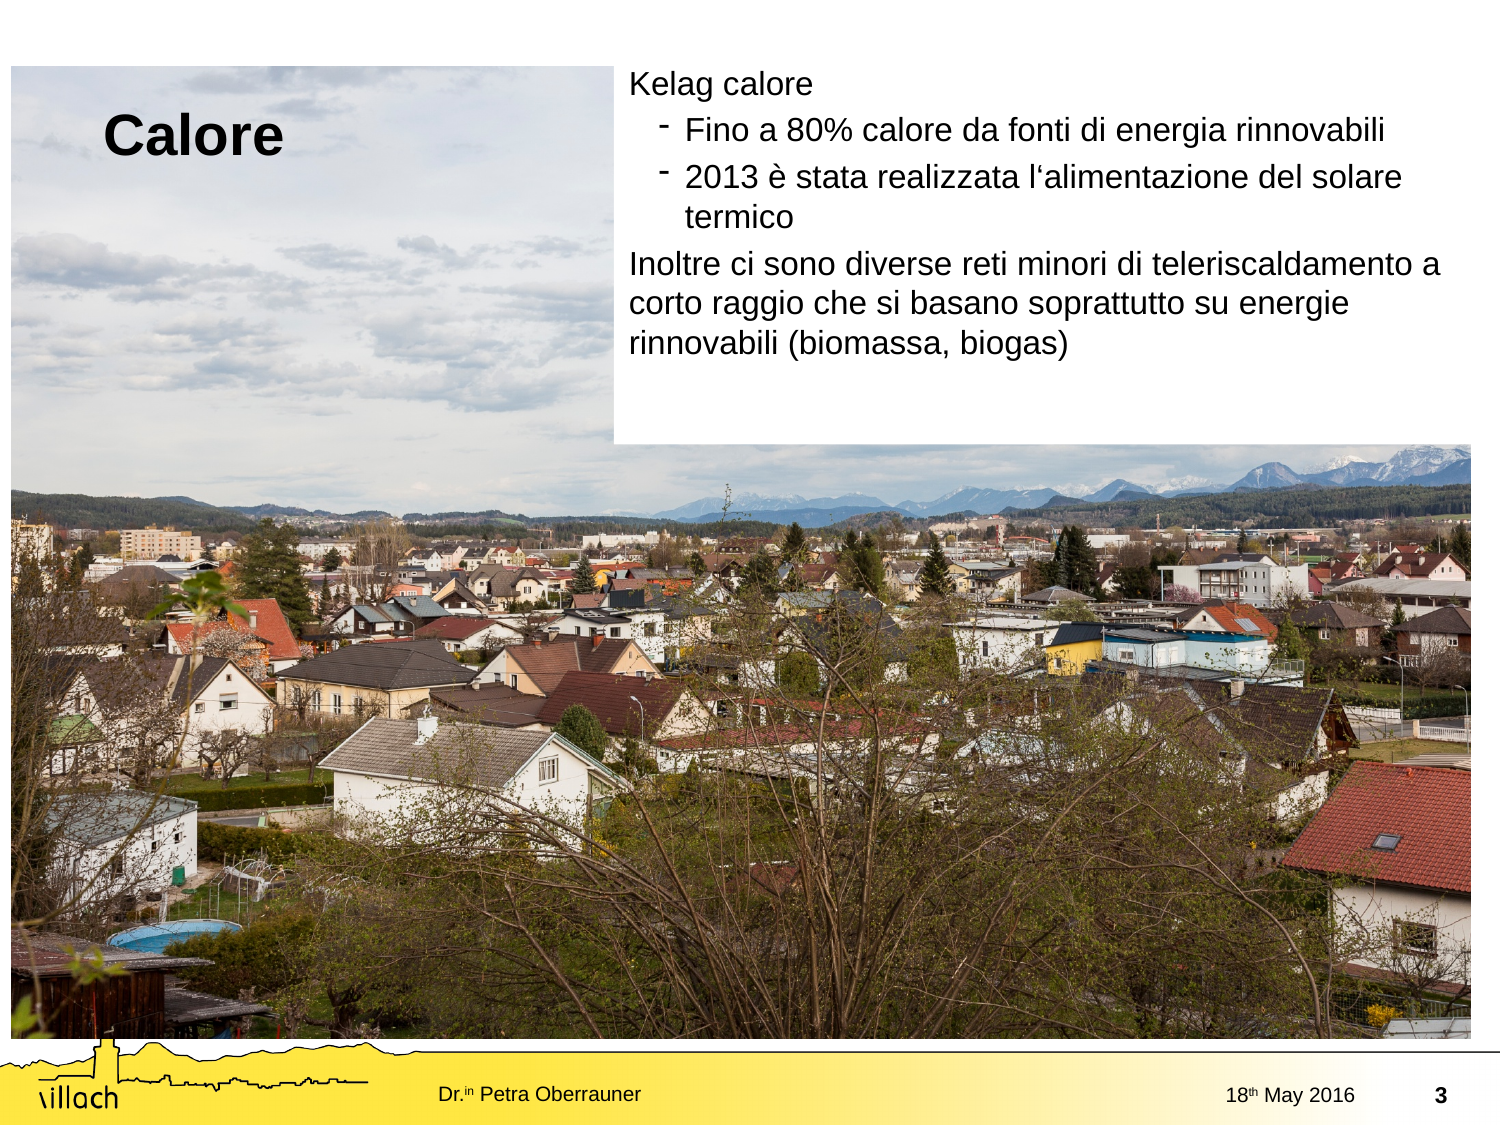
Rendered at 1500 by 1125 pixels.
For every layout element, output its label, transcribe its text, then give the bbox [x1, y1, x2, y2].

text_box Kelag calore Fino a 80% calore da fonti di energia rinnovabili 2013 è stata realizzata l‘alimentazione del solare termico Inoltre ci sono diverse reti minori di teleriscaldamento a corto raggio che si basano soprattutto su energie rinnovabili (biomassa, biogas) [613, 54, 1500, 445]
picture [0, 66, 1500, 1125]
